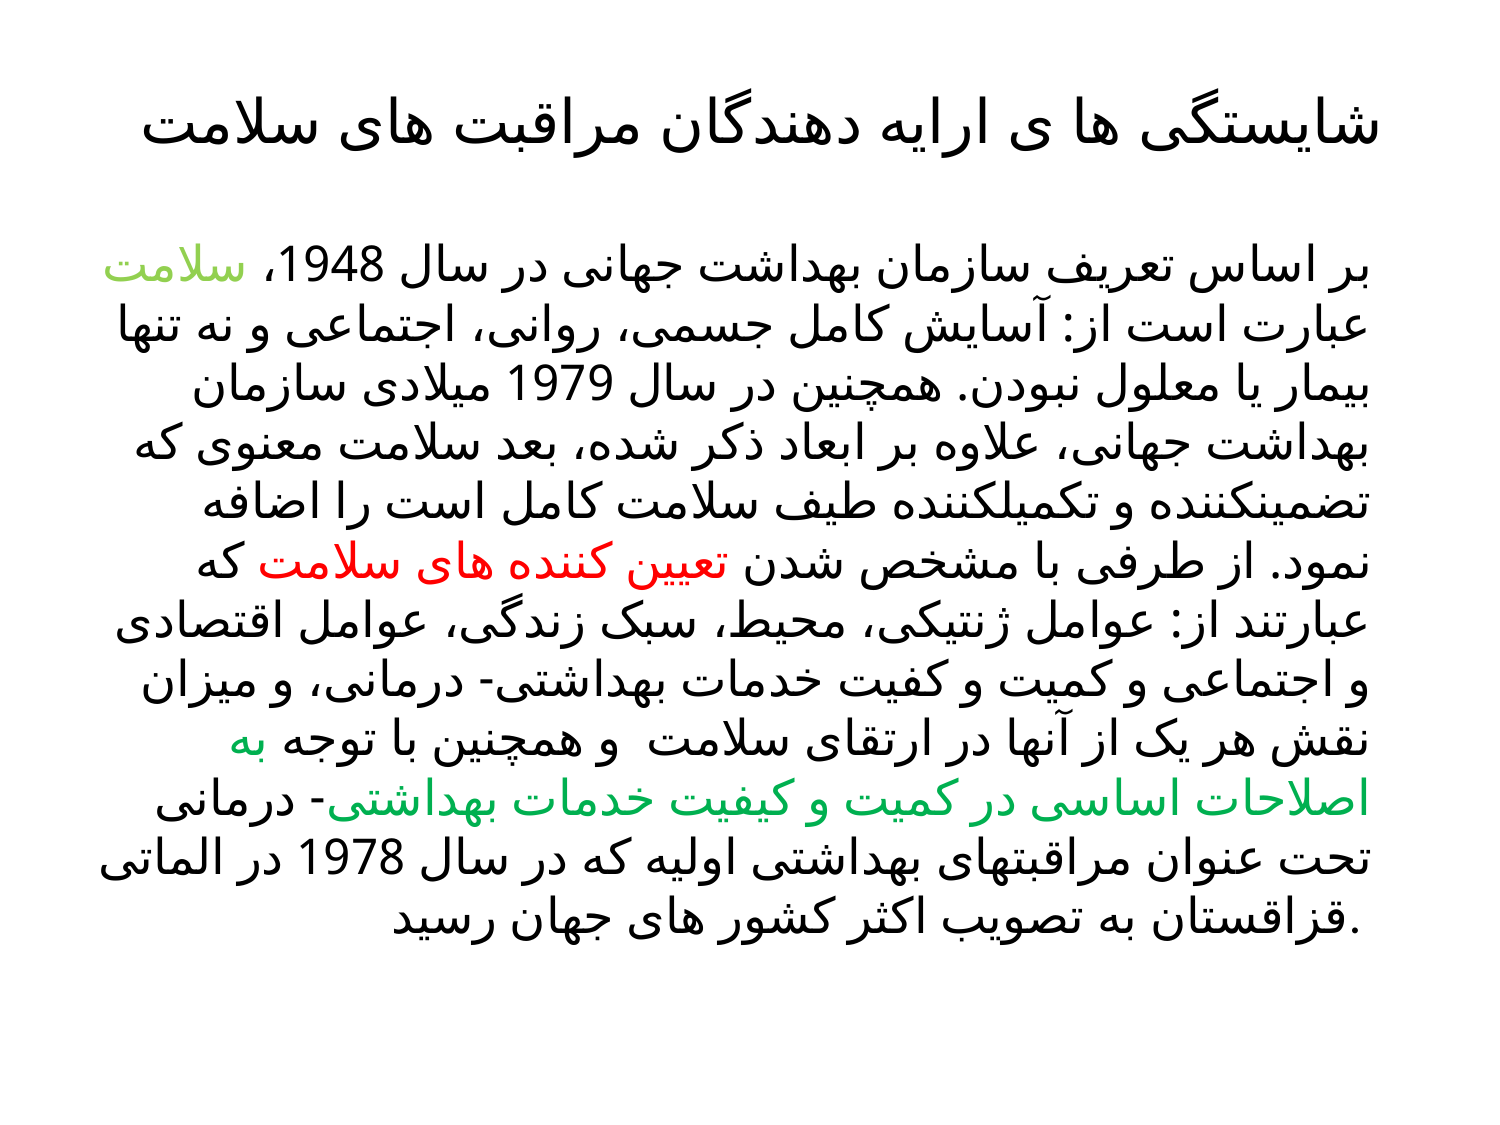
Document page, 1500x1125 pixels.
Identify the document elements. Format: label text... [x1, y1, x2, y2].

title شایستگی ها ی ارایه دهندگان مراقبت های سلامت [125, 37, 1400, 200]
subtitle بر اساس تعریف سازمان بهداشت جهانی در سال 1948، سلامت عبارت است از: آسایش کامل جسمی، روانی، اجتماعی و نه تنها بیمار یا معلول نبودن. همچنین در سال 1979 میلادی سازمان بهداشت جهانی، علاوه بر ابعاد ذکر شده، بعد سلامت معنوی که تضمین­کننده و تکمیل­کننده طیف سلامت کامل است را اضافه نمود. از طرفی با مشخص شدن تعیین کننده های سلامت که عبارتند از: عوامل ژنتیکی، محیط، سبک زندگی، عوامل اقتصادی و اجتماعی و کمیت و کفیت خدمات بهداشتی- درمانی، و میزان نقش هر یک از آنها در ارتقای سلامت و همچنین با توجه به اصلاحات اساسی در کمیت و کیفیت خدمات بهداشتی- درمانی تحت عنوان مراقبتهای بهداشتی اولیه که در سال 1978 در الماتی قزاقستان به تصویب اکثر کشور های جهان رسید. [75, 224, 1388, 1000]
